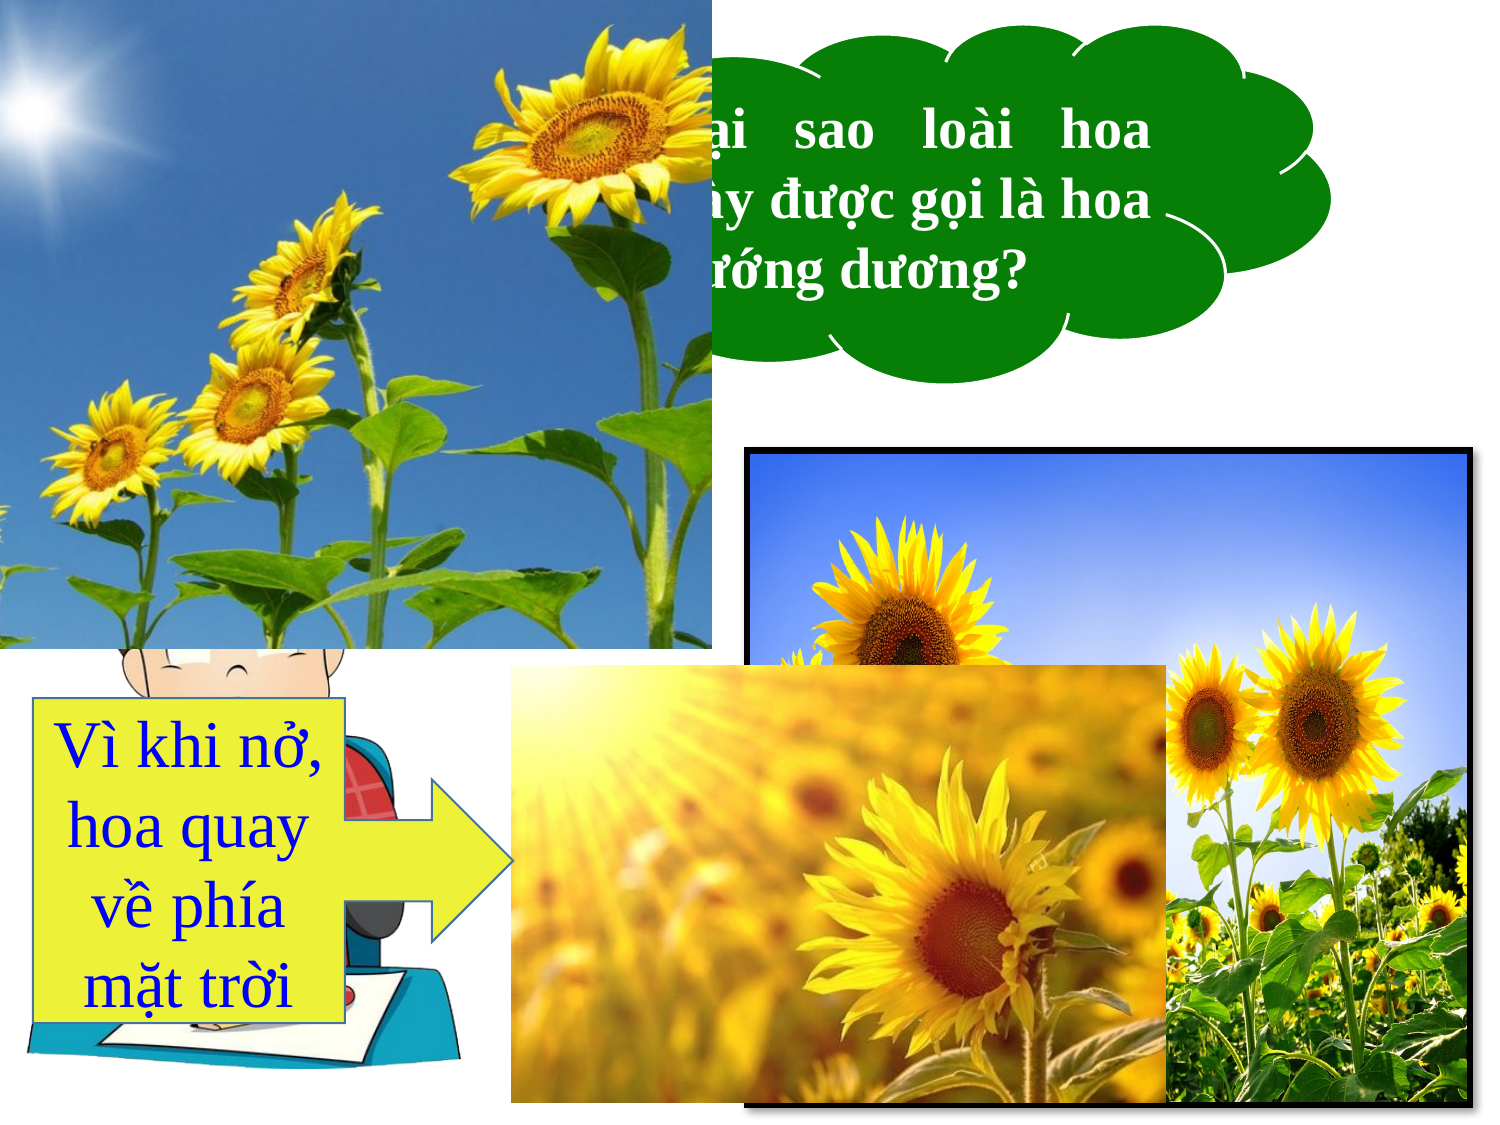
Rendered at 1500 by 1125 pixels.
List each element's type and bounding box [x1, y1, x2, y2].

text_box [712, 22, 1333, 384]
picture [0, 0, 1468, 1103]
